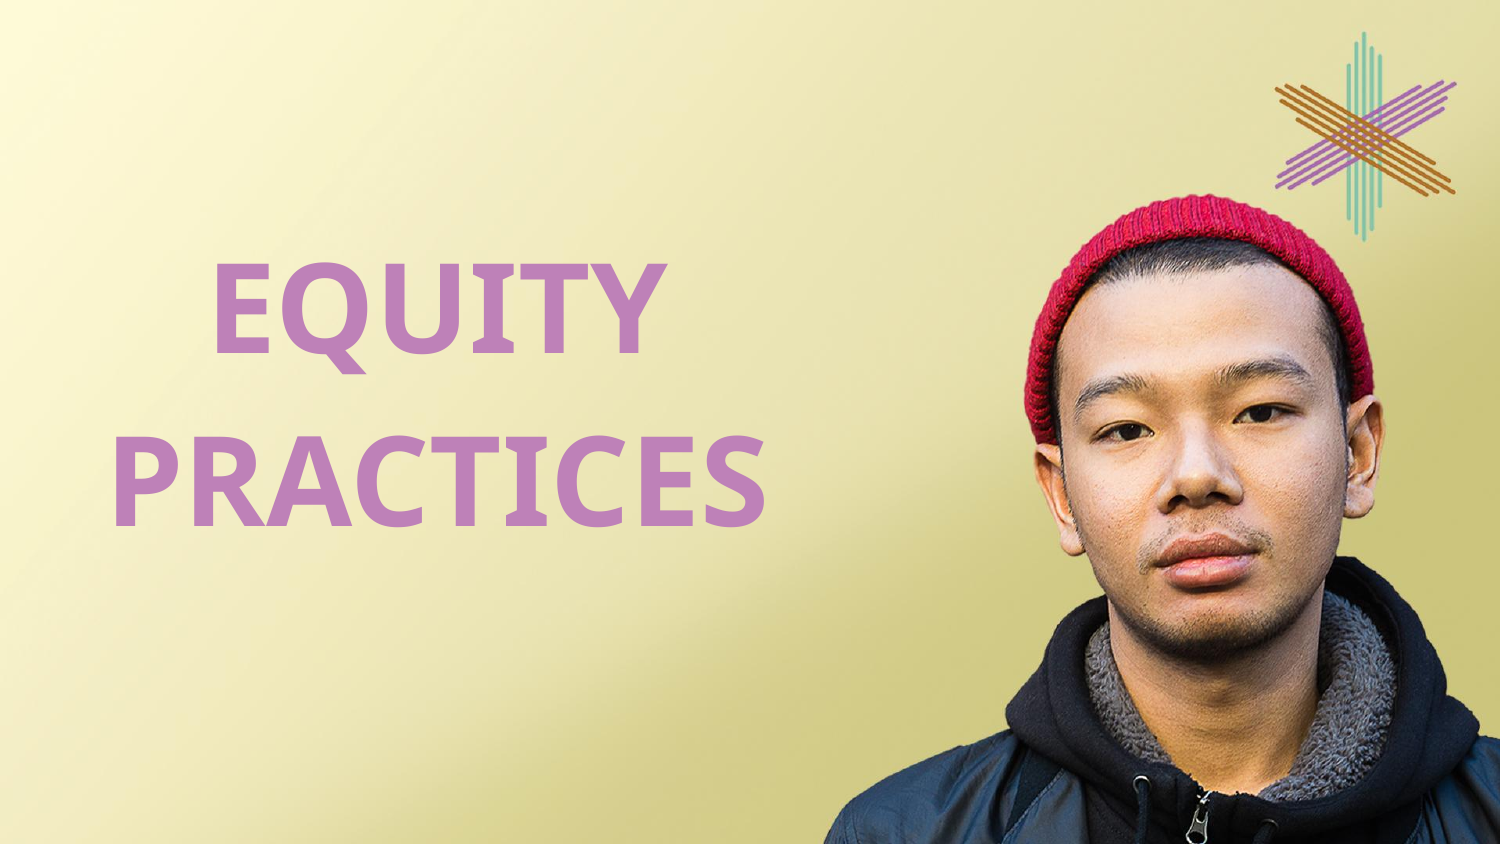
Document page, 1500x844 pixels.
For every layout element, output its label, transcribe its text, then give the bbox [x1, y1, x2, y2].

picture [0, 0, 1500, 844]
text_box EQUITY PRACTICES [36, 191, 839, 653]
